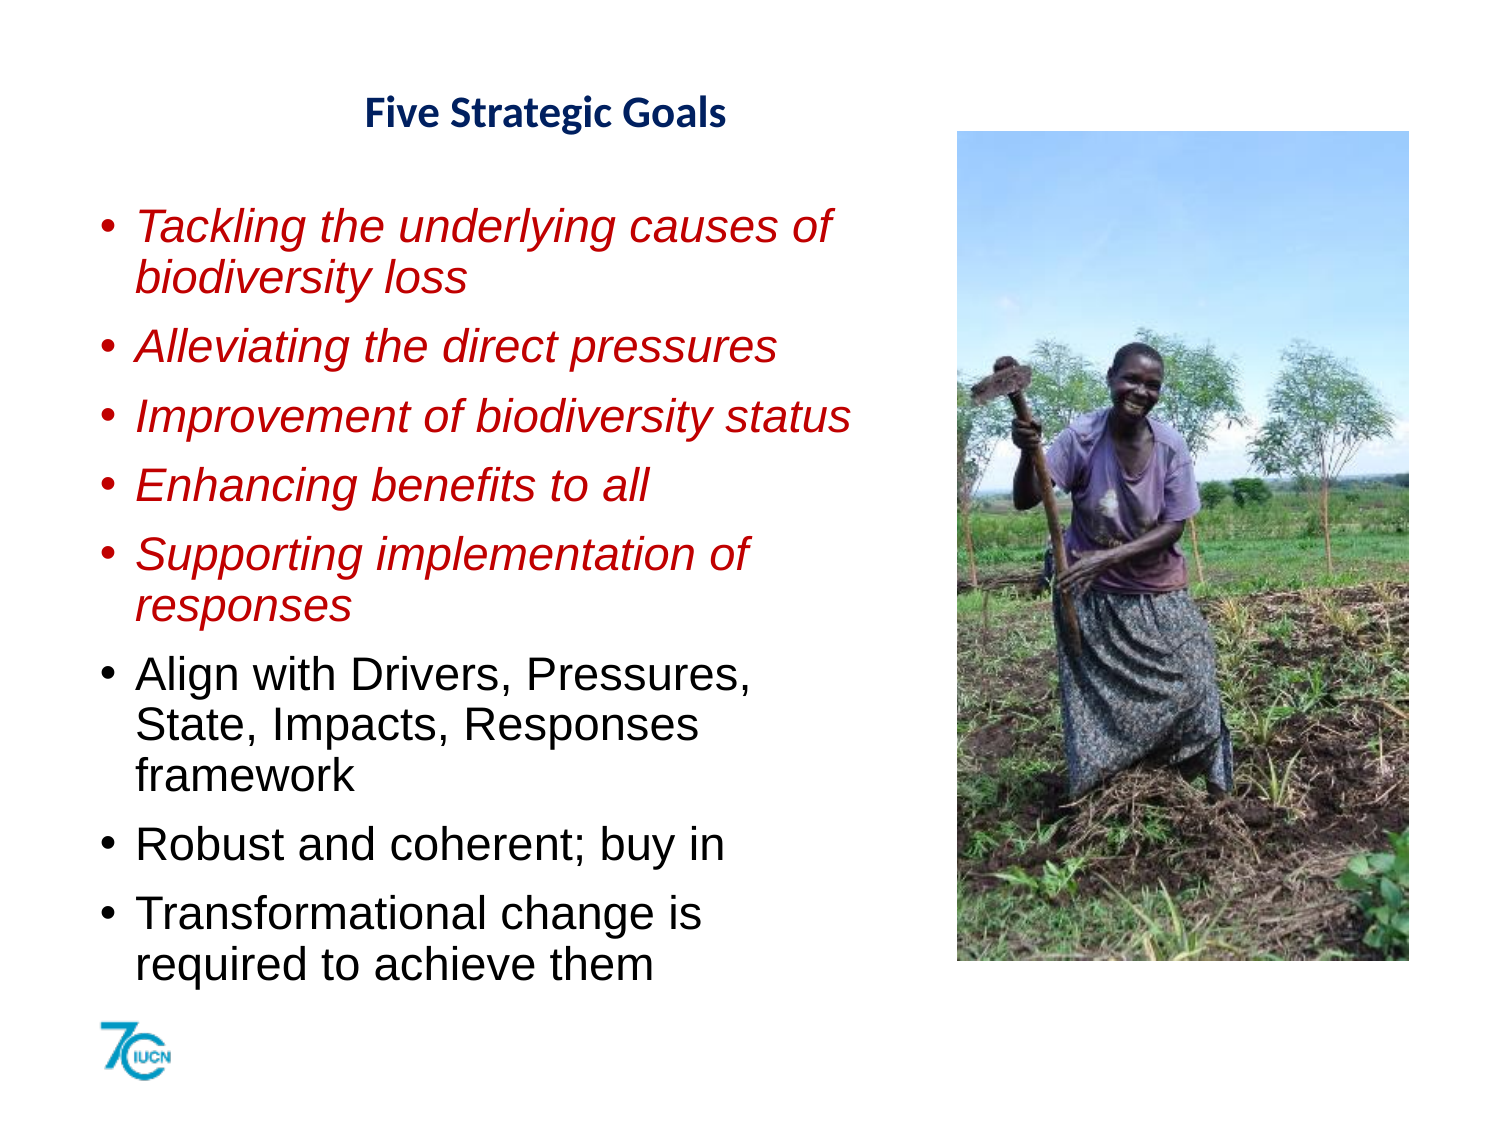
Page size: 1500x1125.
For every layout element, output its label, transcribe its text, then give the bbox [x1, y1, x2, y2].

title Five Strategic Goals [40, 32, 1062, 200]
picture [957, 131, 1409, 961]
list Tackling the underlying causes of biodiversity loss Alleviating the direct pressures Improvement of biodiversity status Enhancing benefits to all Supporting implementation of responses Align with Drivers, Pressures, State, Impacts, Responses framework Robust and coherent; buy in Transformational change is required to achieve them [84, 194, 898, 1013]
picture [84, 1002, 193, 1098]
